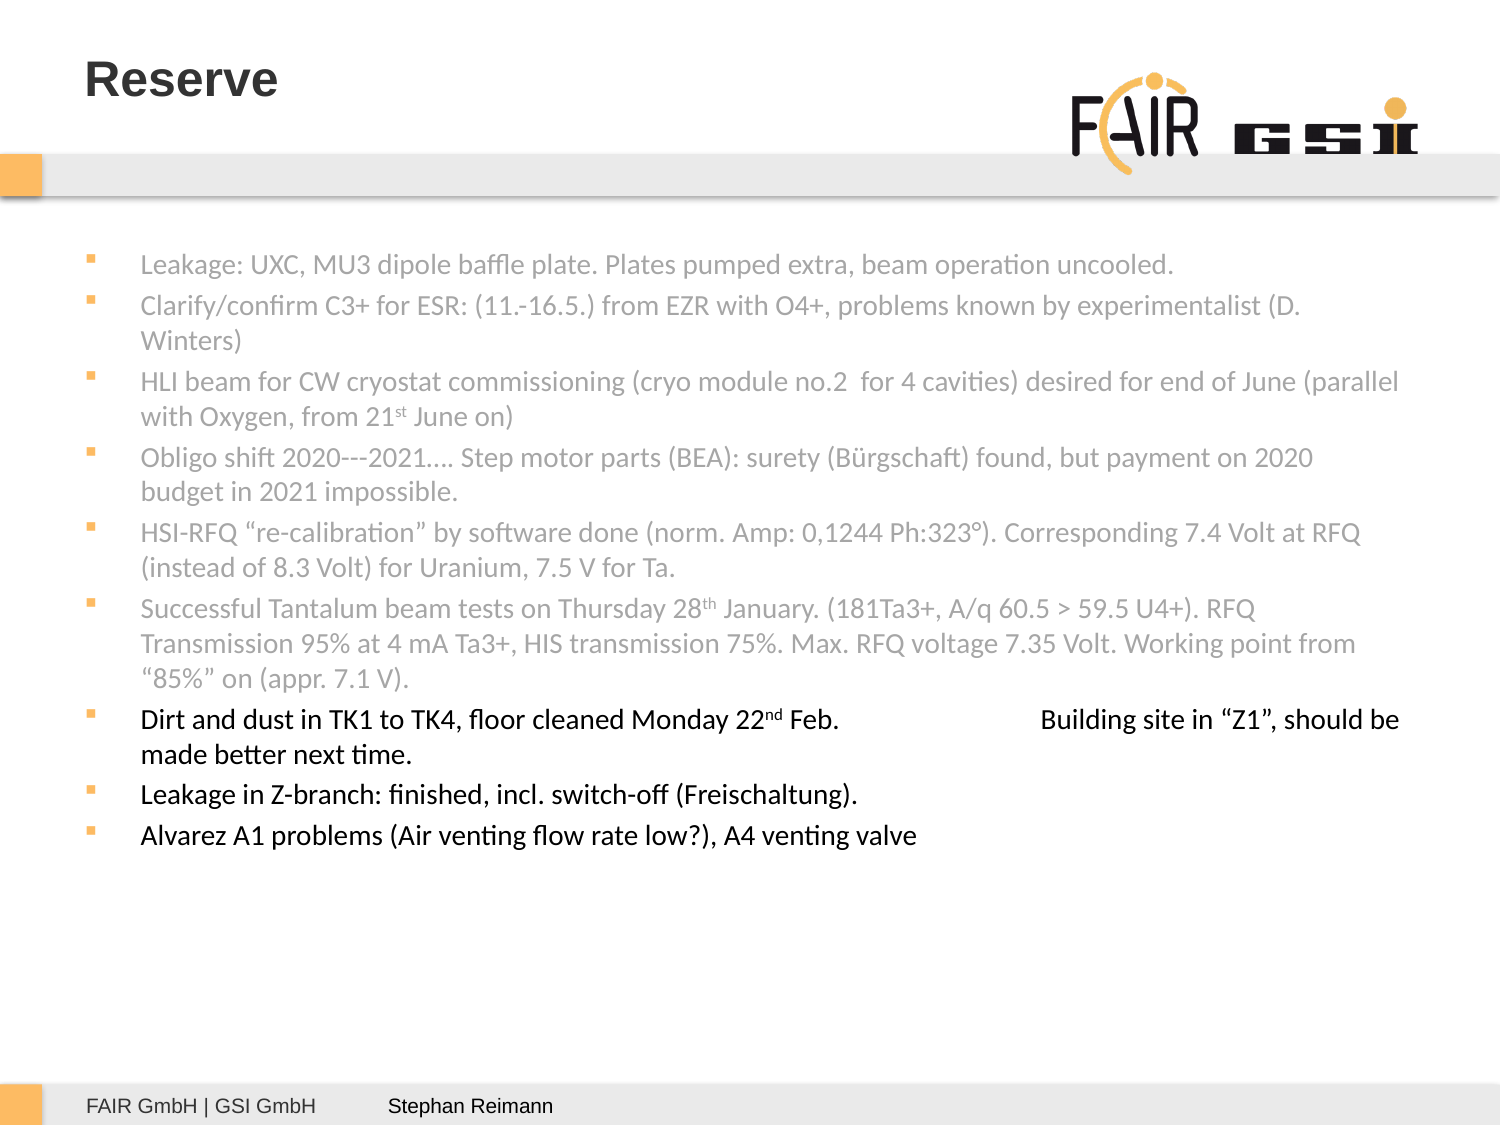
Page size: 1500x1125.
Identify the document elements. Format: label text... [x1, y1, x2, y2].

picture [1071, 70, 1199, 177]
picture [1233, 95, 1419, 154]
list Leakage: UXC, MU3 dipole baffle plate. Plates pumped extra, beam operation uncooled. Clarify/confirm C3+ for ESR: (11.-16.5.) from EZR with O4+, problems known by experimentalist (D. Winters) HLI beam for CW cryostat commissioning (cryo module no.2 for 4 cavities) desired for end of June (parallel with Oxygen, from 21st June on) Obligo shift 2020---2021…. Step motor parts (BEA): surety (Bürgschaft) found, but payment on 2020 budget in 2021 impossible. HSI-RFQ “re-calibration” by software done (norm. Amp: 0,1244 Ph:323°). Corresponding 7.4 Volt at RFQ (instead of 8.3 Volt) for Uranium, 7.5 V for Ta. Successful Tantalum beam tests on Thursday 28th January. (181Ta3+, A/q 60.5 > 59.5 U4+). RFQ Transmission 95% at 4 mA Ta3+, HIS transmission 75%. Max. RFQ voltage 7.35 Volt. Working point from “85%” on (appr. 7.1 V). Dirt and dust in TK1 to TK4, floor cleaned Monday 22nd Feb. Building site in “Z1”, should be made better next time. Leakage in Z-branch: finished, incl. switch-off (Freischaltung). Alvarez A1 problems (Air venting flow rate low?), A4 venting valve [69, 237, 1417, 1043]
footer Stephan Reimann [372, 1076, 1165, 1125]
title Reserve [69, 27, 986, 114]
